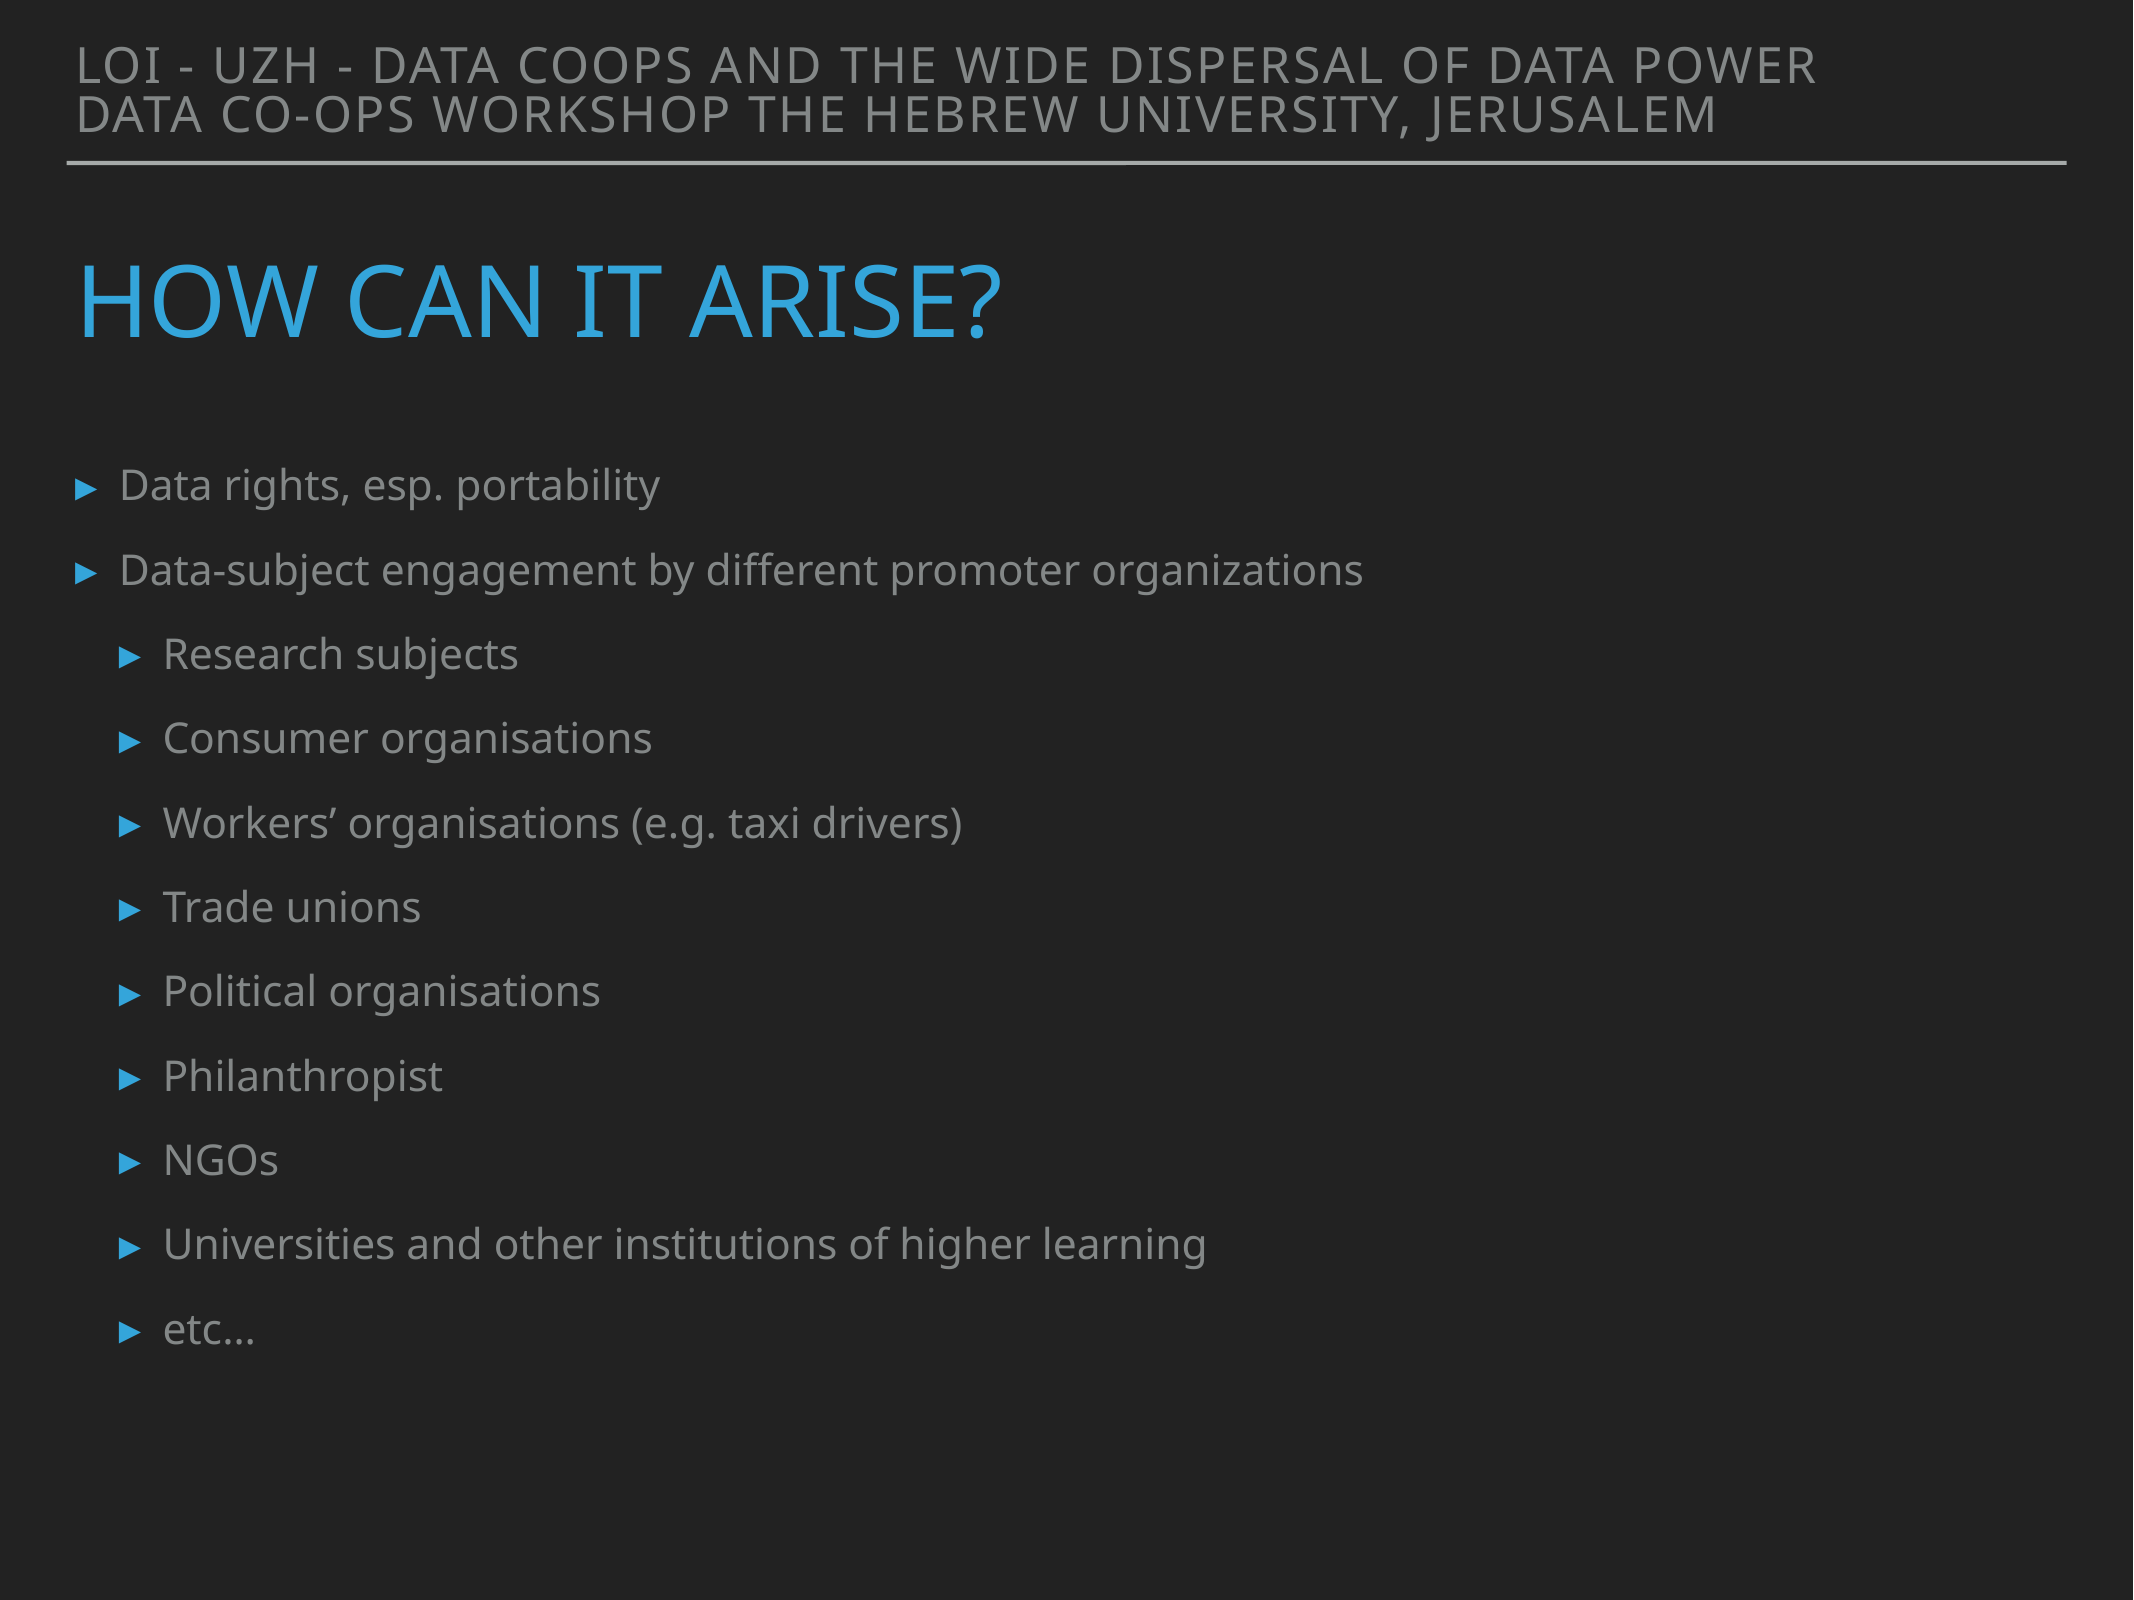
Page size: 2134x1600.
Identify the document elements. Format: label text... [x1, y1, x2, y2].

title How can it arise? [66, 251, 2068, 372]
list Data rights, esp. portability Data-subject engagement by different promoter organizations Research subjects Consumer organisations Workers’ organisations (e.g. taxi drivers) Trade unions Political organisations Philanthropist NGOs Universities and other institutions of higher learning etc… [66, 449, 2068, 1453]
list Loi - UZH - Data coops and the wide dispersal of data power Data Co-ops Workshop The Hebrew University, Jerusalem [66, 27, 1901, 151]
